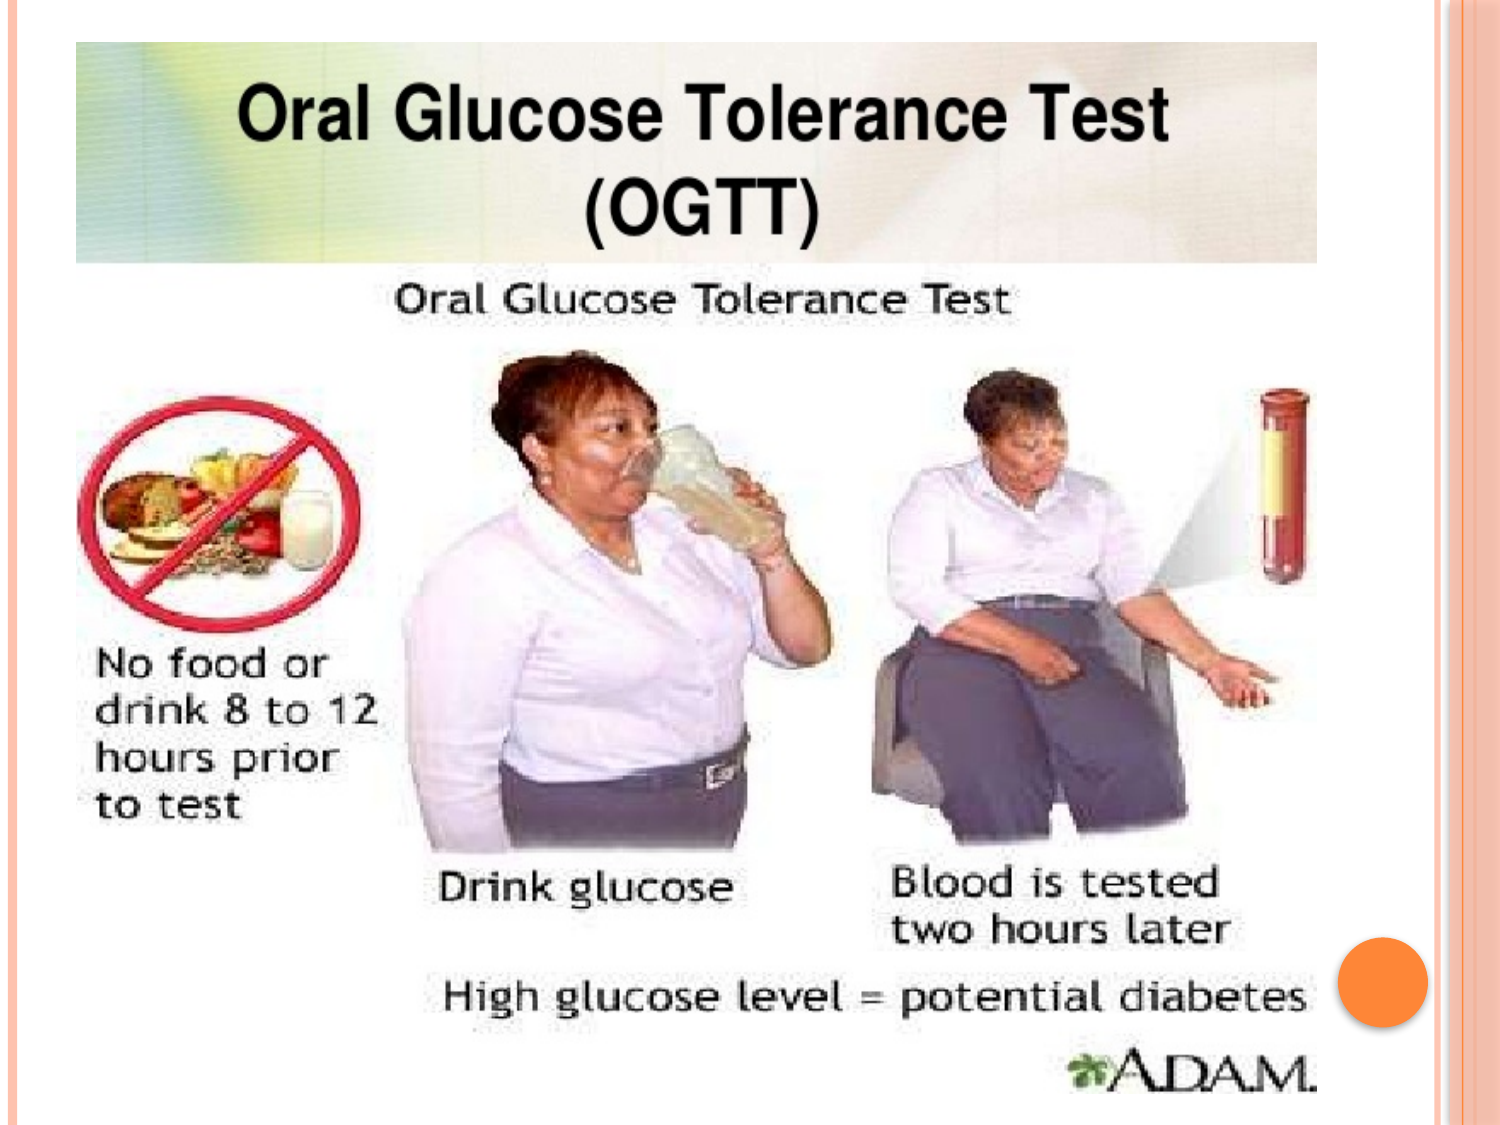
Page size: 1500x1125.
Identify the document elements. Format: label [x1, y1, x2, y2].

list [76, 42, 1318, 1095]
